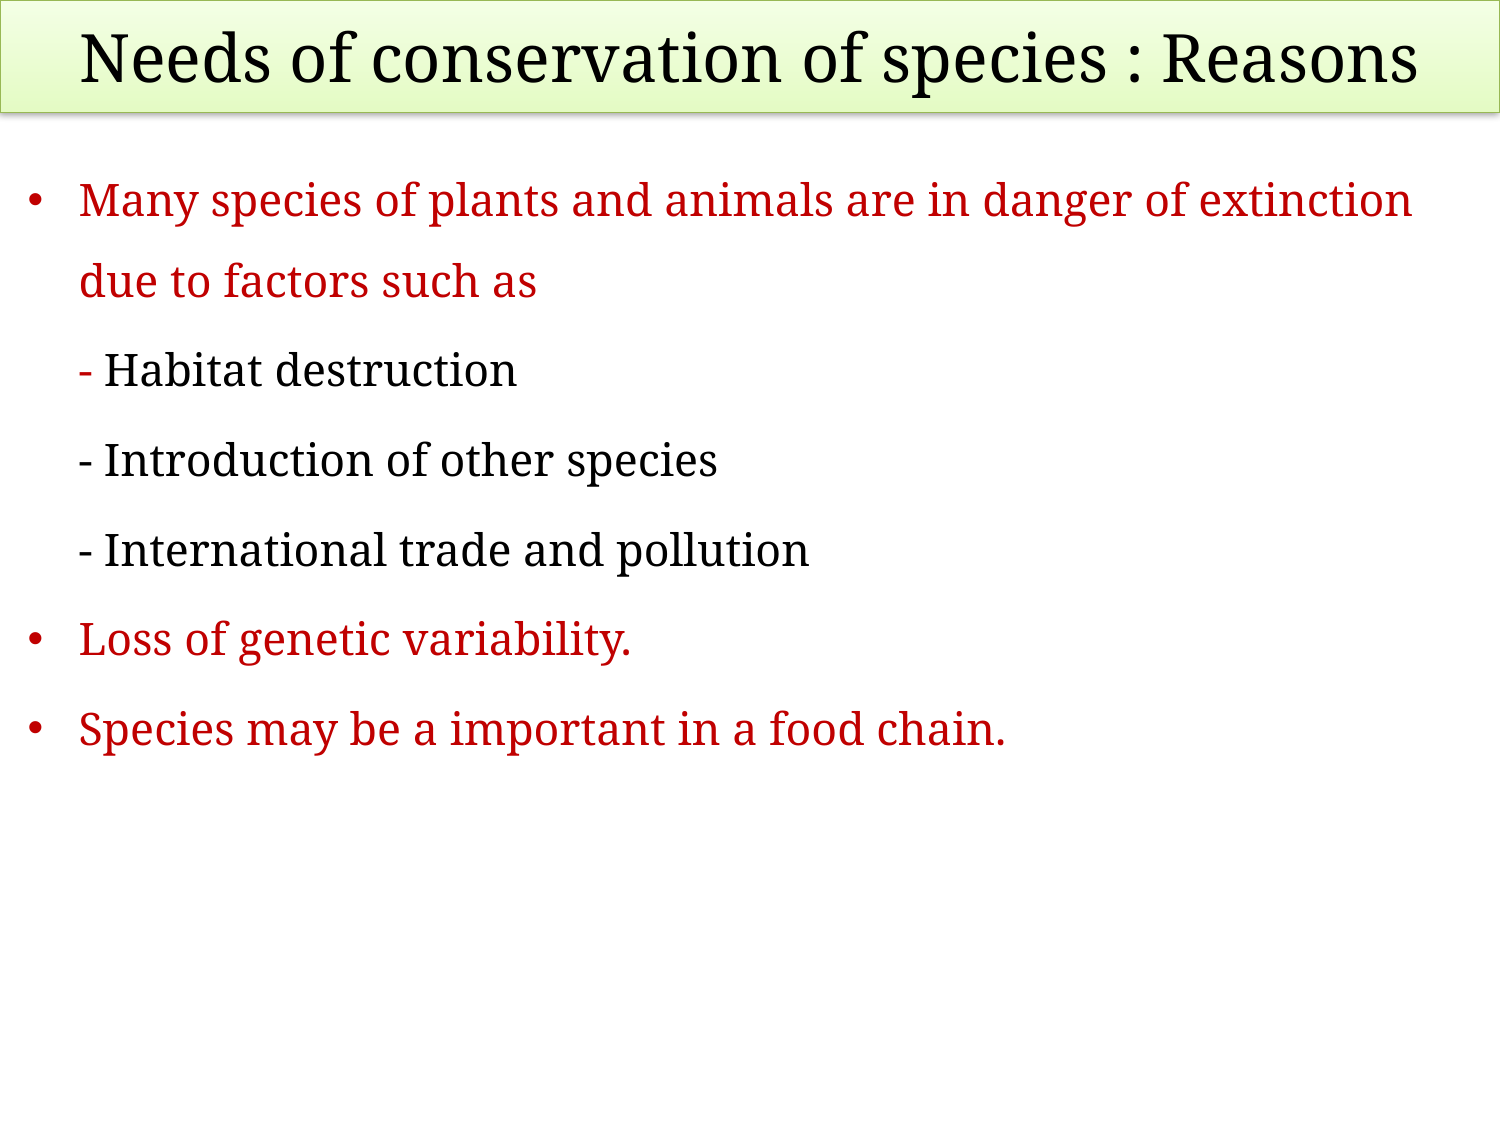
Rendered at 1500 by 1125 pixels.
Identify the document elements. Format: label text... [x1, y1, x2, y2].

list Many species of plants and animals are in danger of extinction due to factors such as - Habitat destruction - Introduction of other species - International trade and pollution Loss of genetic variability. Species may be a important in a food chain. [12, 137, 1488, 763]
text_box Needs of conservation of species : Reasons [0, 0, 1500, 113]
